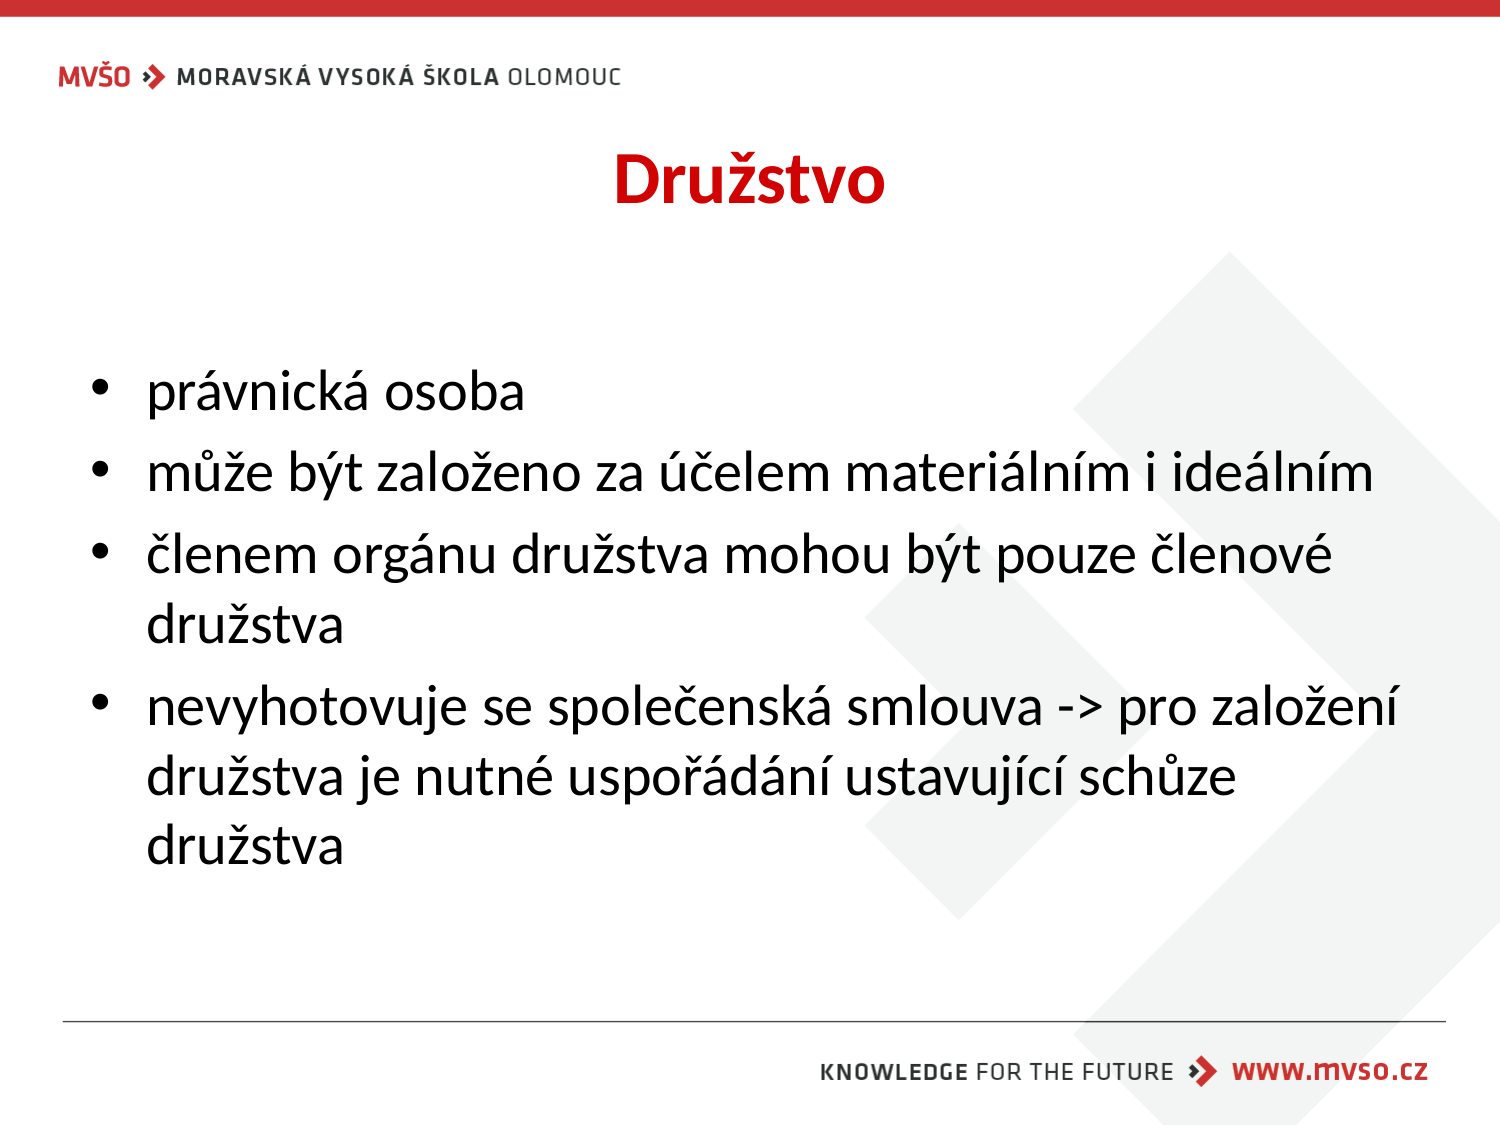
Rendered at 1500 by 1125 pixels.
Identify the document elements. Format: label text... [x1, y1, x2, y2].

list právnická osoba může být založeno za účelem materiálním i ideálním členem orgánu družstva mohou být pouze členové družstva nevyhotovuje se společenská smlouva -> pro založení družstva je nutné uspořádání ustavující schůze družstva [74, 262, 1426, 1006]
picture [0, 0, 1500, 1125]
footer [512, 1042, 988, 1103]
title Družstvo [74, 113, 1426, 233]
